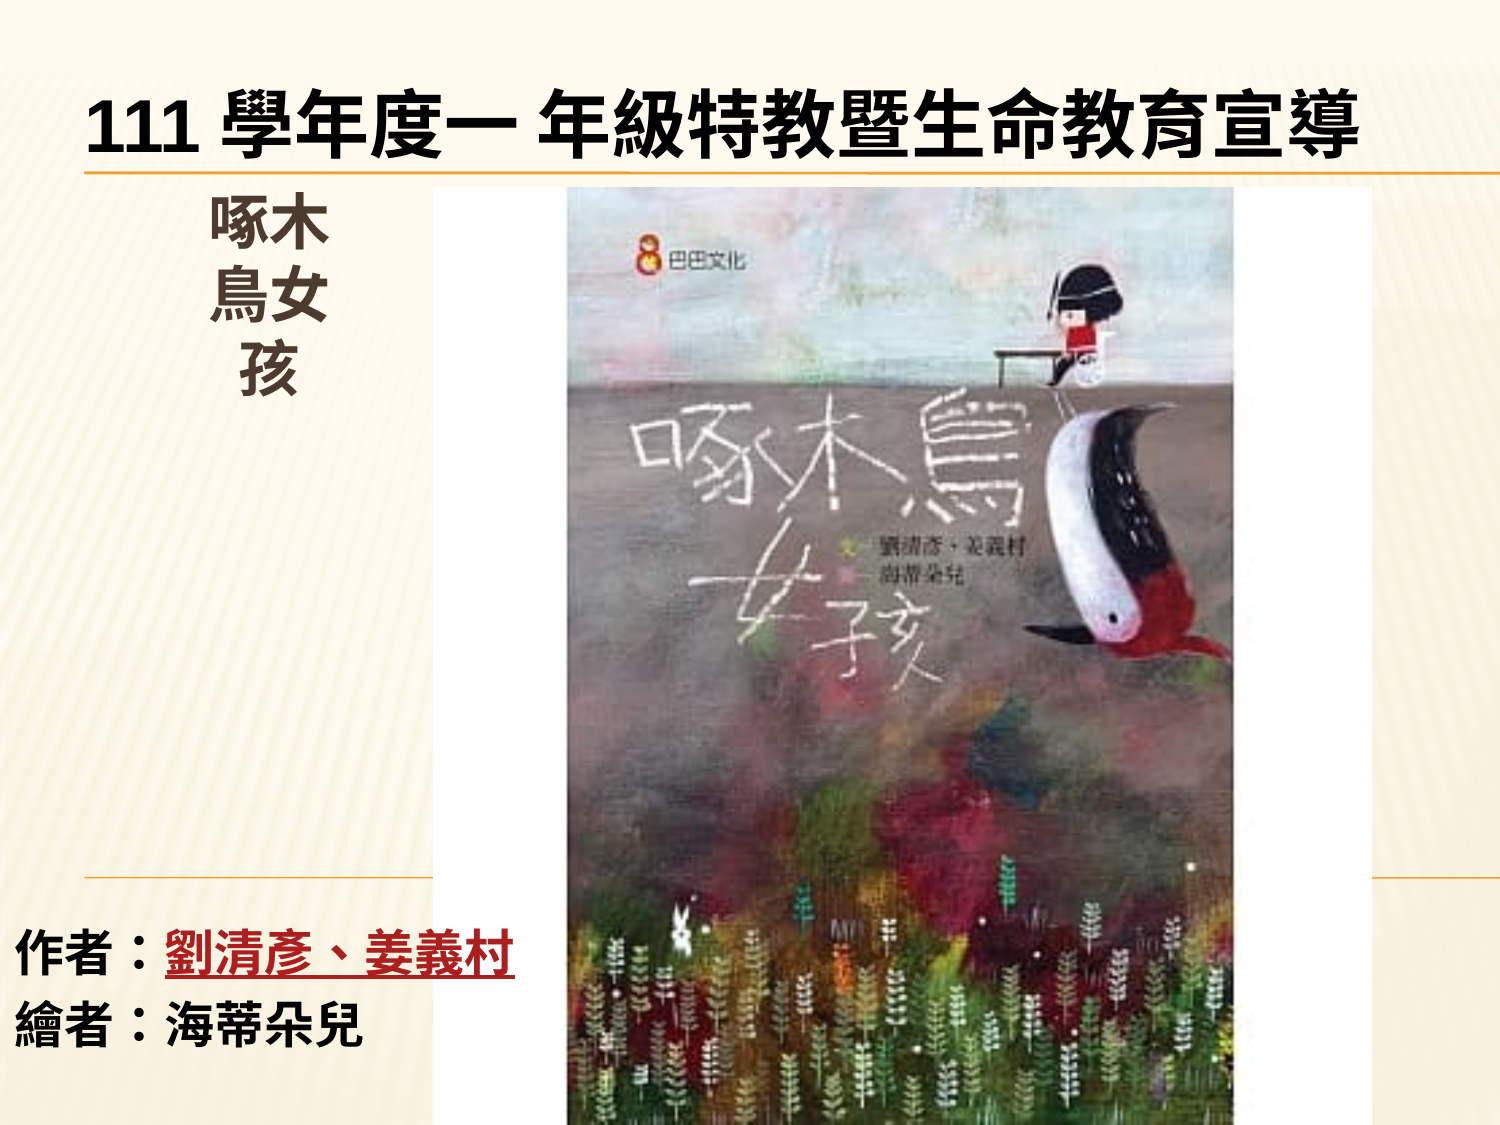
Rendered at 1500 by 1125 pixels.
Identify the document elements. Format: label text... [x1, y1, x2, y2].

title 啄木鳥女孩 [187, 175, 352, 417]
picture [433, 187, 1372, 1125]
text_box 作者：劉清彥、姜義村 繪者：海蒂朵兒 [0, 913, 423, 1062]
text_box 111學年度一 年級特教暨生命教育宣導 [70, 70, 1407, 175]
